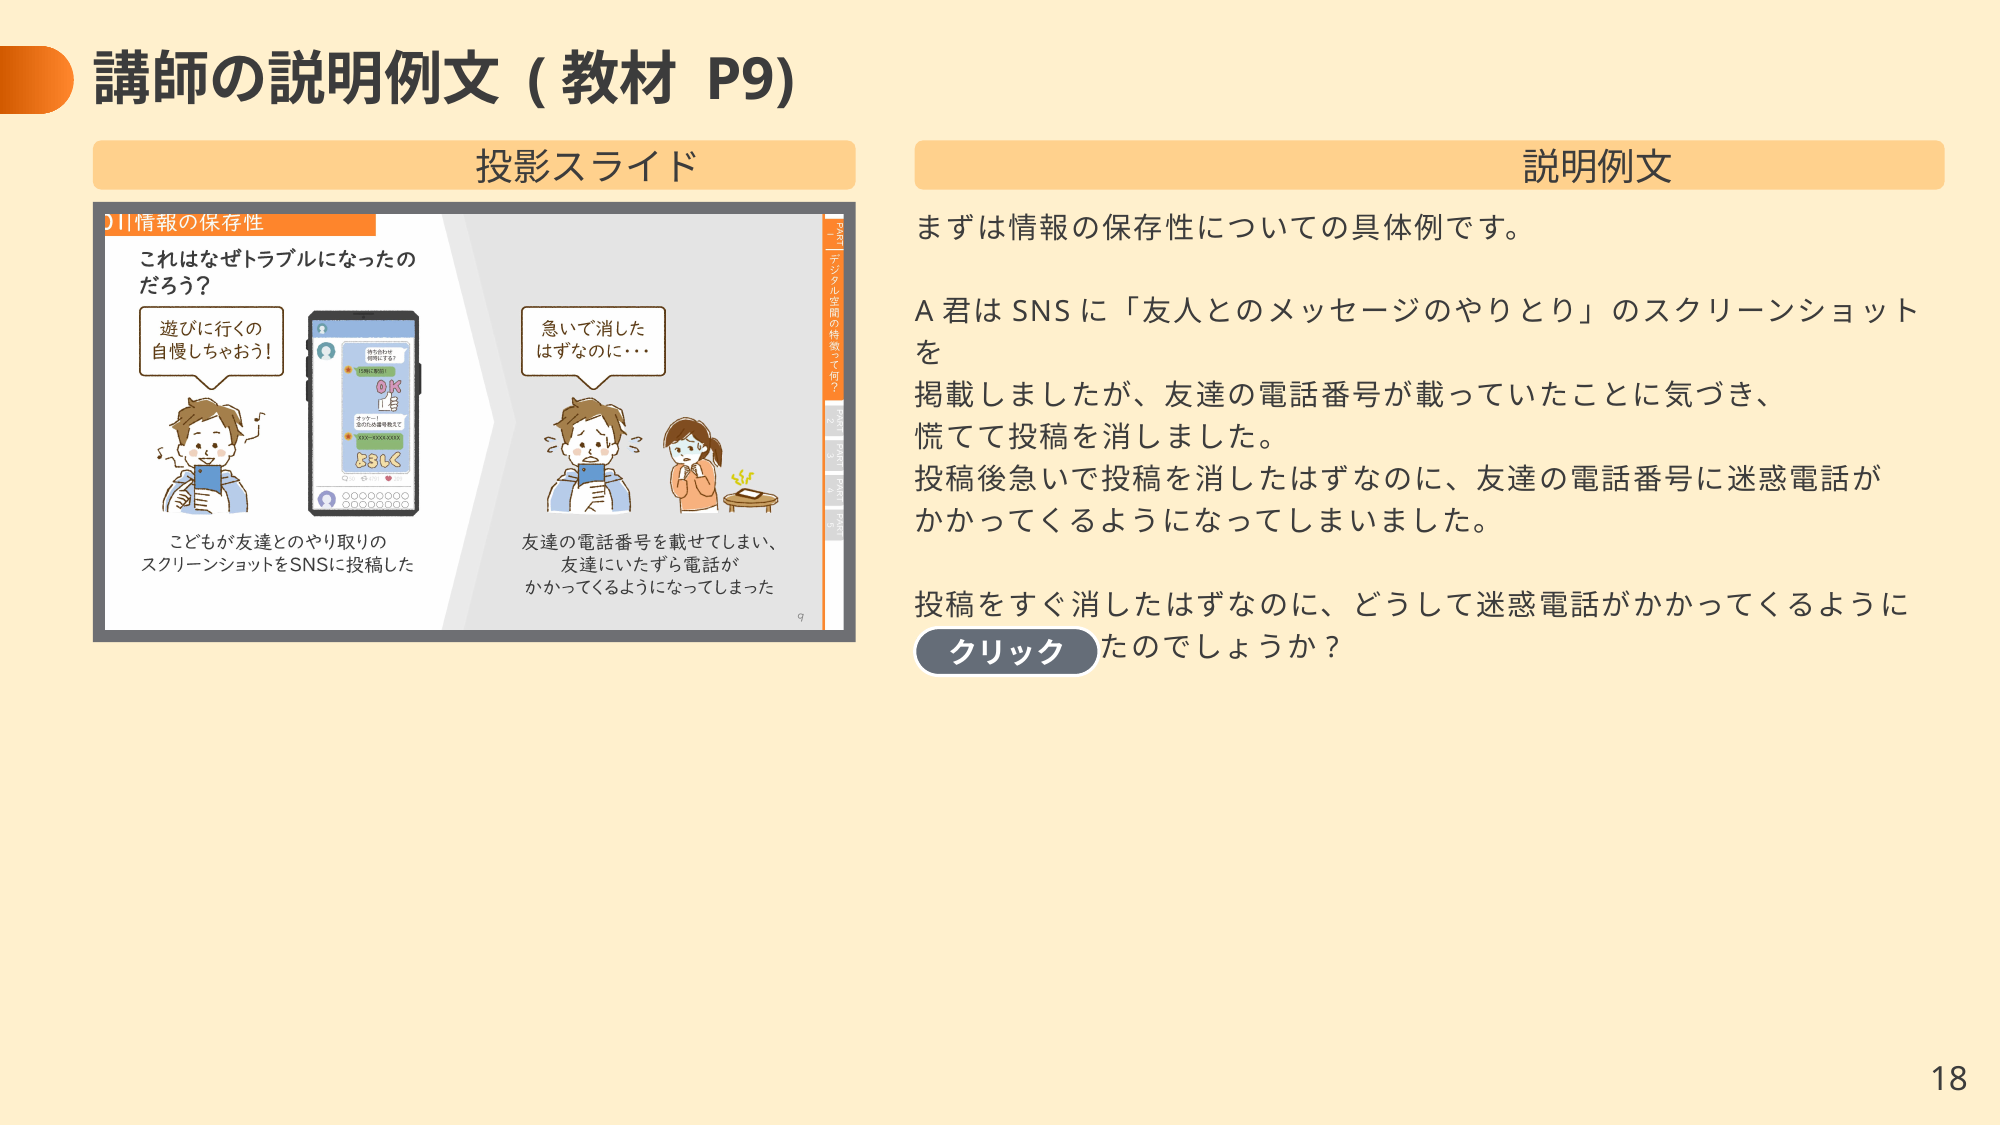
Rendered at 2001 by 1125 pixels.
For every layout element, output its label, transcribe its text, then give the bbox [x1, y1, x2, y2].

text_box [92, 201, 857, 643]
text_box まずは情報の保存性についての具体例です。 A君はSNSに「友人とのメッセージのやりとり」のスクリーンショットを 掲載しましたが、友達の電話番号が載っていたことに気づき、 慌てて投稿を消しました。 投稿後急いで投稿を消したはずなのに、友達の電話番号に迷惑電話が かかってくるようになってしまいました。 投稿をすぐ消したはずなのに、どうして迷惑電話がかかってくるように なってしまったのでしょうか? [914, 201, 1945, 664]
text_box クリック [913, 626, 1101, 677]
slide_number 17 [1884, 1065, 1968, 1096]
picture [104, 214, 844, 630]
title 講師の説明例文 (教材 P9) [92, 49, 1908, 111]
text_box 説明例文 [913, 139, 1946, 191]
text_box 投影スライド [91, 139, 857, 191]
